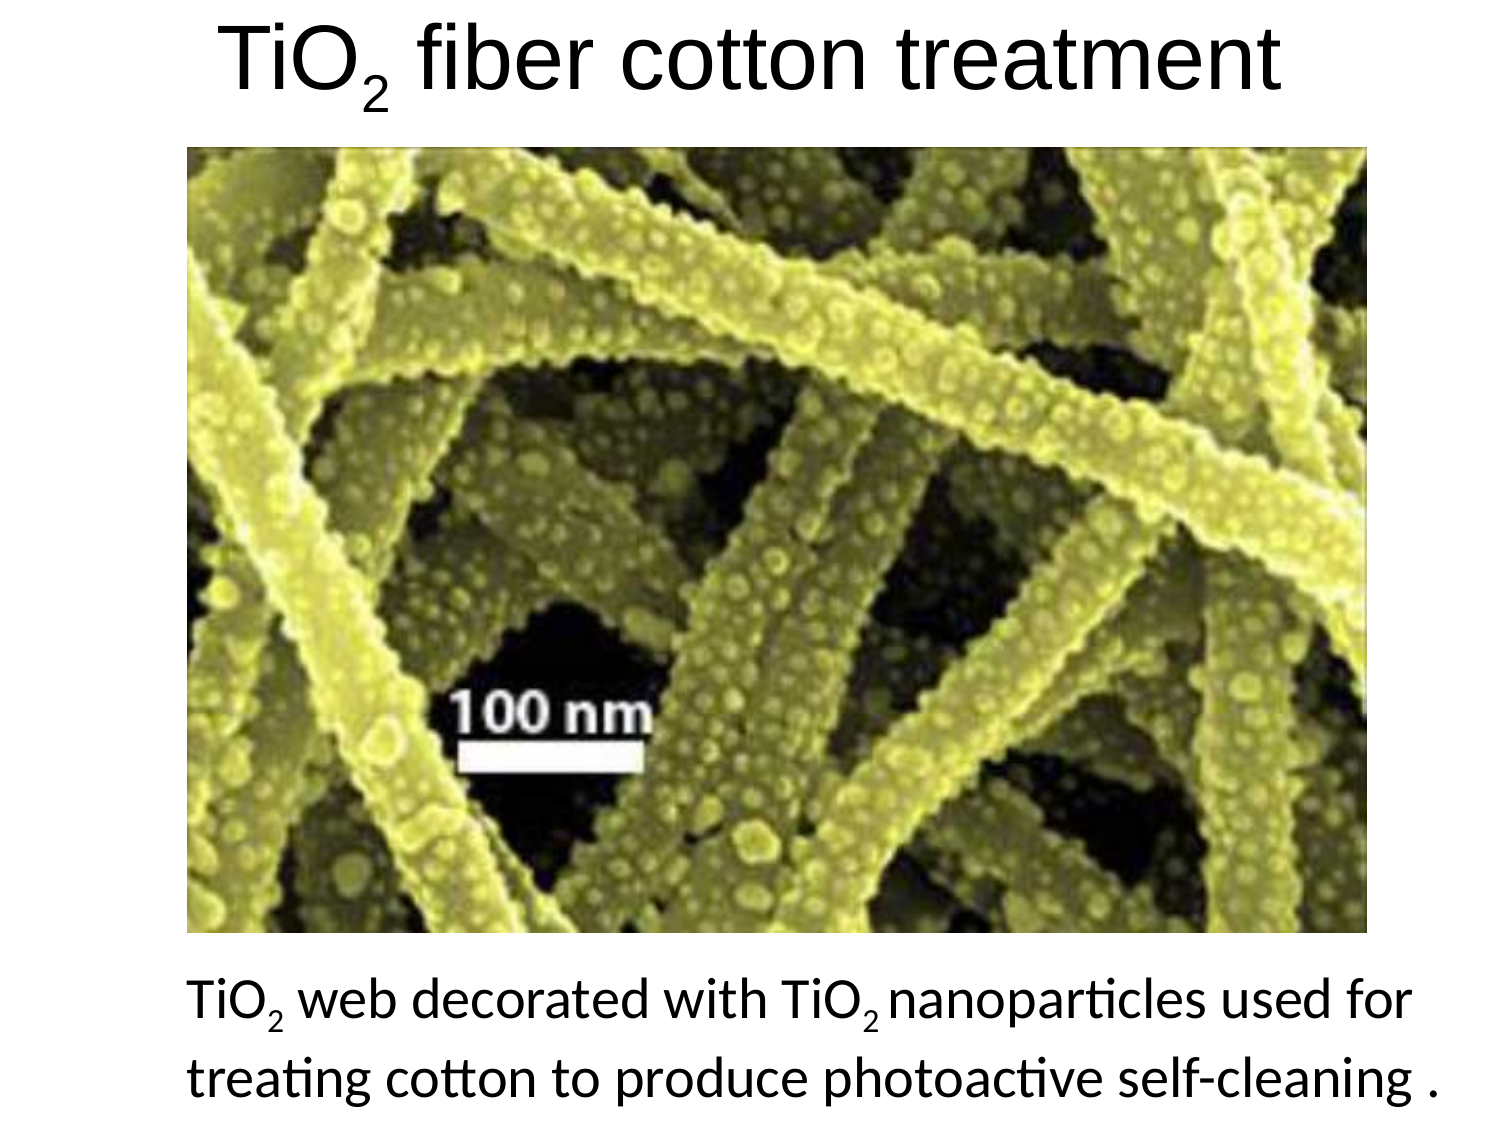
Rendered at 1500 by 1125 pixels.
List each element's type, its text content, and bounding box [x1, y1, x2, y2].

picture [187, 146, 1367, 933]
title TiO2 fiber cotton treatment [75, 0, 1425, 155]
text_box TiO2 web decorated with TiO2 nanoparticles used for treating cotton to produce photoactive self-cleaning . [172, 952, 1461, 1117]
